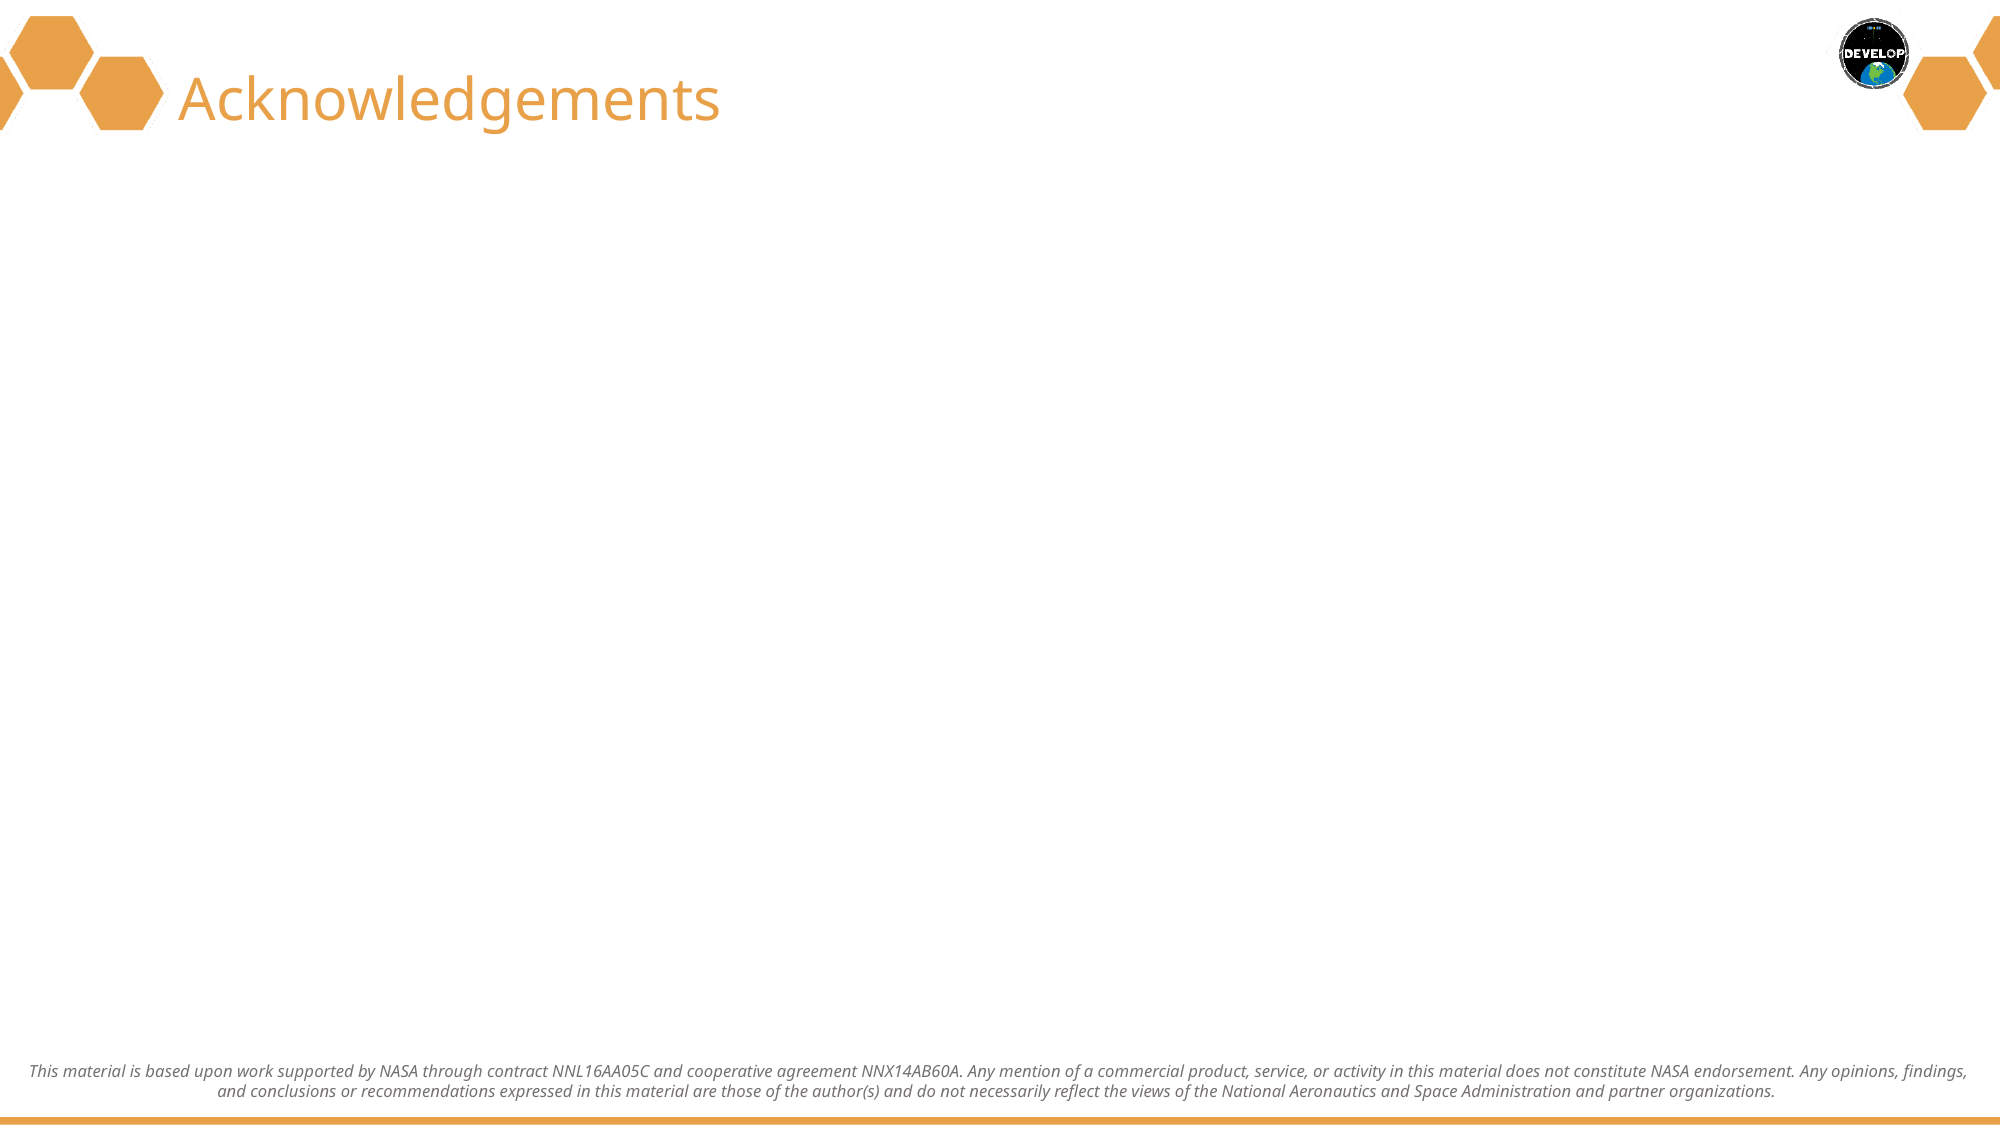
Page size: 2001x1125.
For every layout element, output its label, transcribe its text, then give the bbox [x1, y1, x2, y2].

title Acknowledgements [164, 62, 1709, 141]
picture [0, 0, 2000, 1117]
